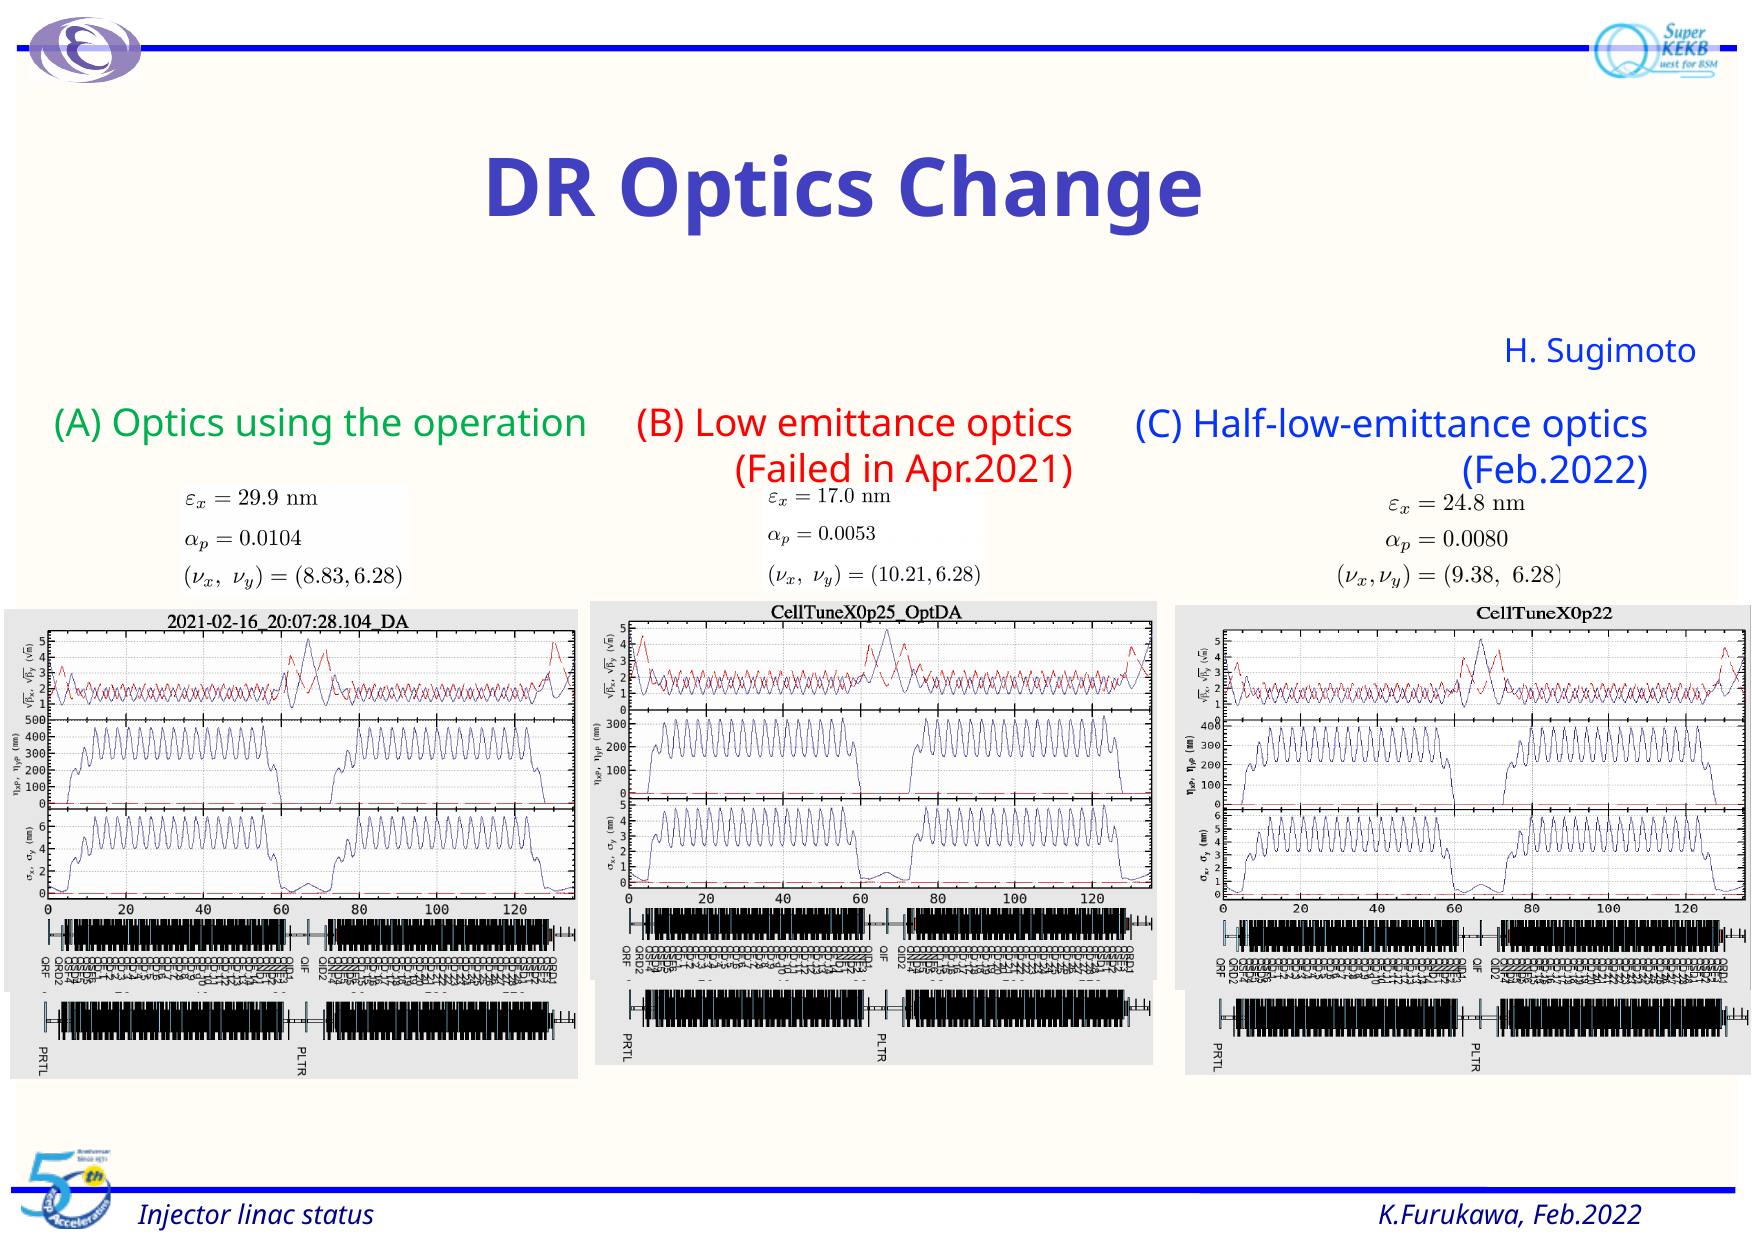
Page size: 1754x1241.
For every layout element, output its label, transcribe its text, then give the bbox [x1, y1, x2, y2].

text_box H. Sugimoto [1489, 321, 1713, 377]
title DR Optics Change [97, 123, 1611, 244]
text_box [29, 17, 141, 45]
text_box [29, 52, 141, 83]
text_box (C) Half-low-emittance optics (Feb.2022) [1120, 391, 1664, 499]
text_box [590, 486, 1157, 1065]
text_box (A) Optics using the operation [39, 391, 604, 452]
text_box [1589, 20, 1720, 45]
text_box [1174, 493, 1752, 1075]
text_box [4, 484, 578, 1079]
text_box (B) Low emittance optics (Failed in Apr.2021) [621, 391, 1088, 485]
